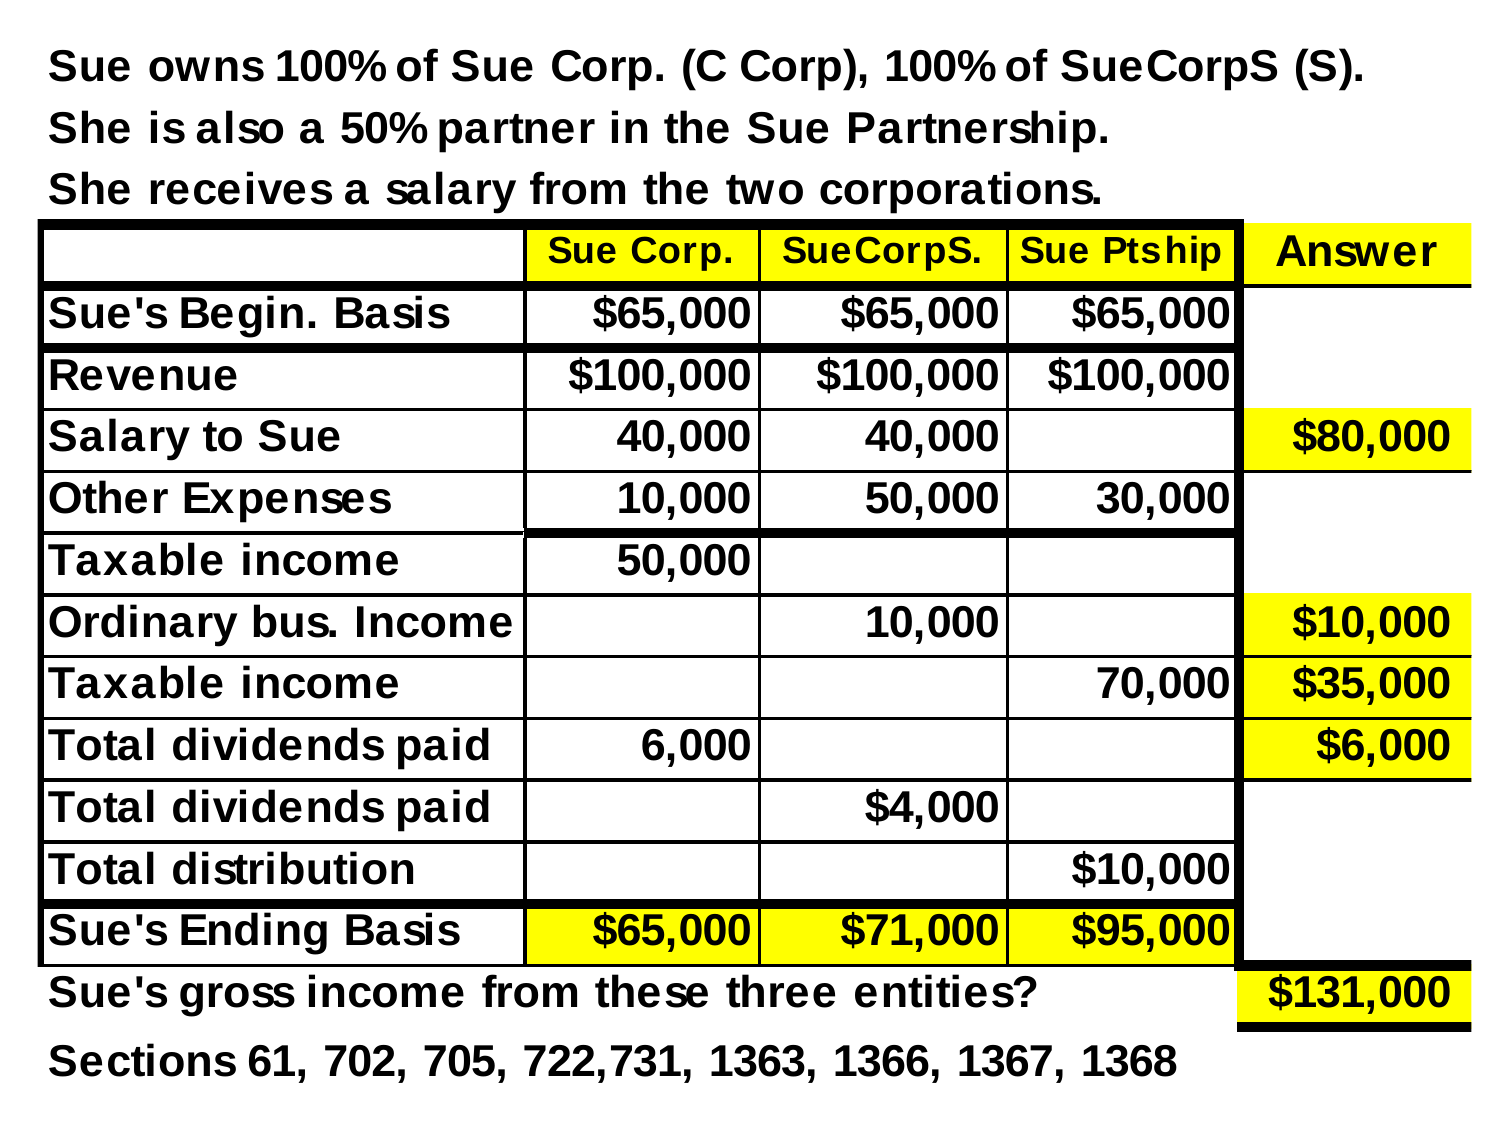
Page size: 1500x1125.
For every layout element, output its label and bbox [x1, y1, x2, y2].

text_box [37, 37, 1476, 1102]
